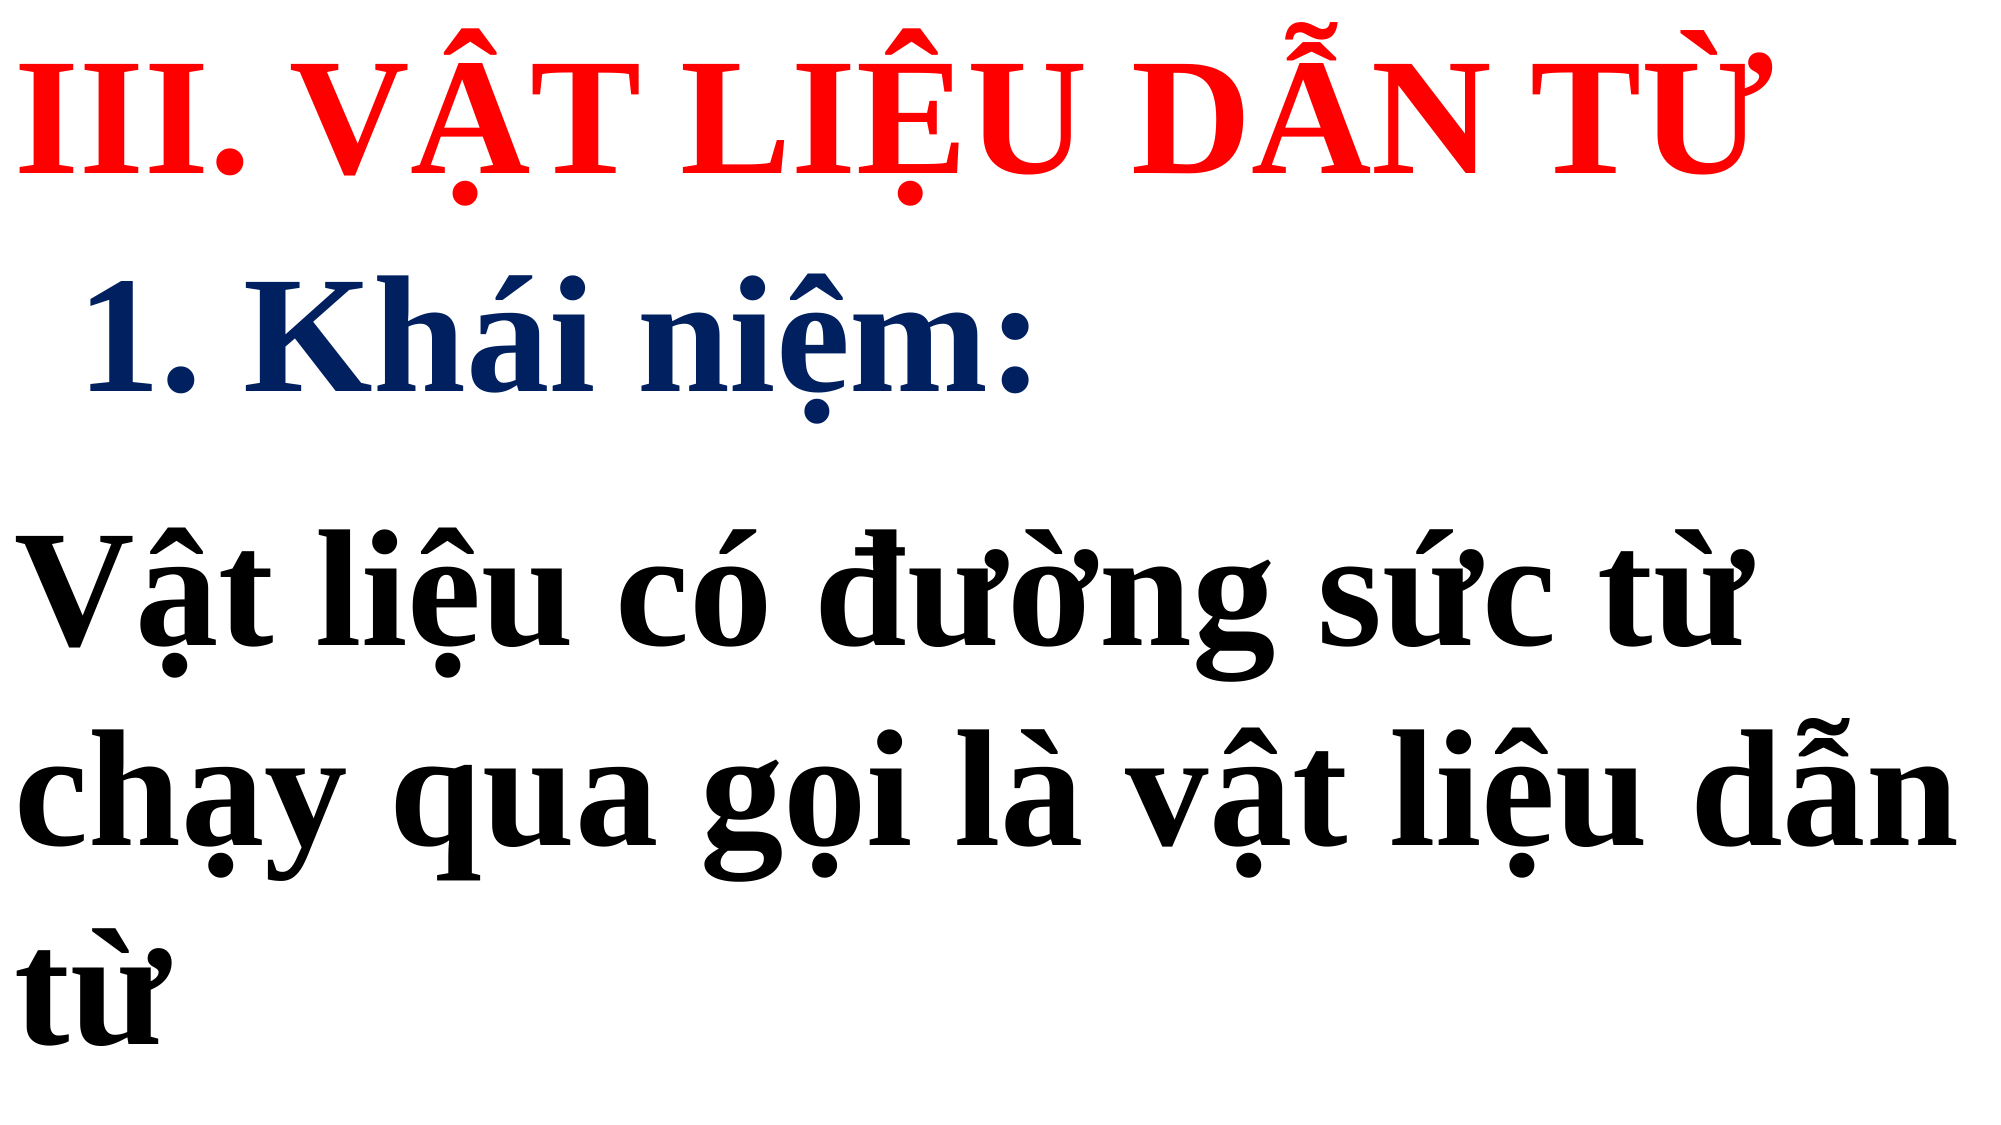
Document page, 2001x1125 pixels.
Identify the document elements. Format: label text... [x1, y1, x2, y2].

text_box 1. Khái niệm: [62, 217, 1717, 432]
text_box Vật liệu có đường sức từ chạy qua gọi là vật liệu dẫn từ [0, 471, 2000, 1086]
text_box III. VẬT LIỆU DẪN TỪ [0, 0, 2000, 215]
